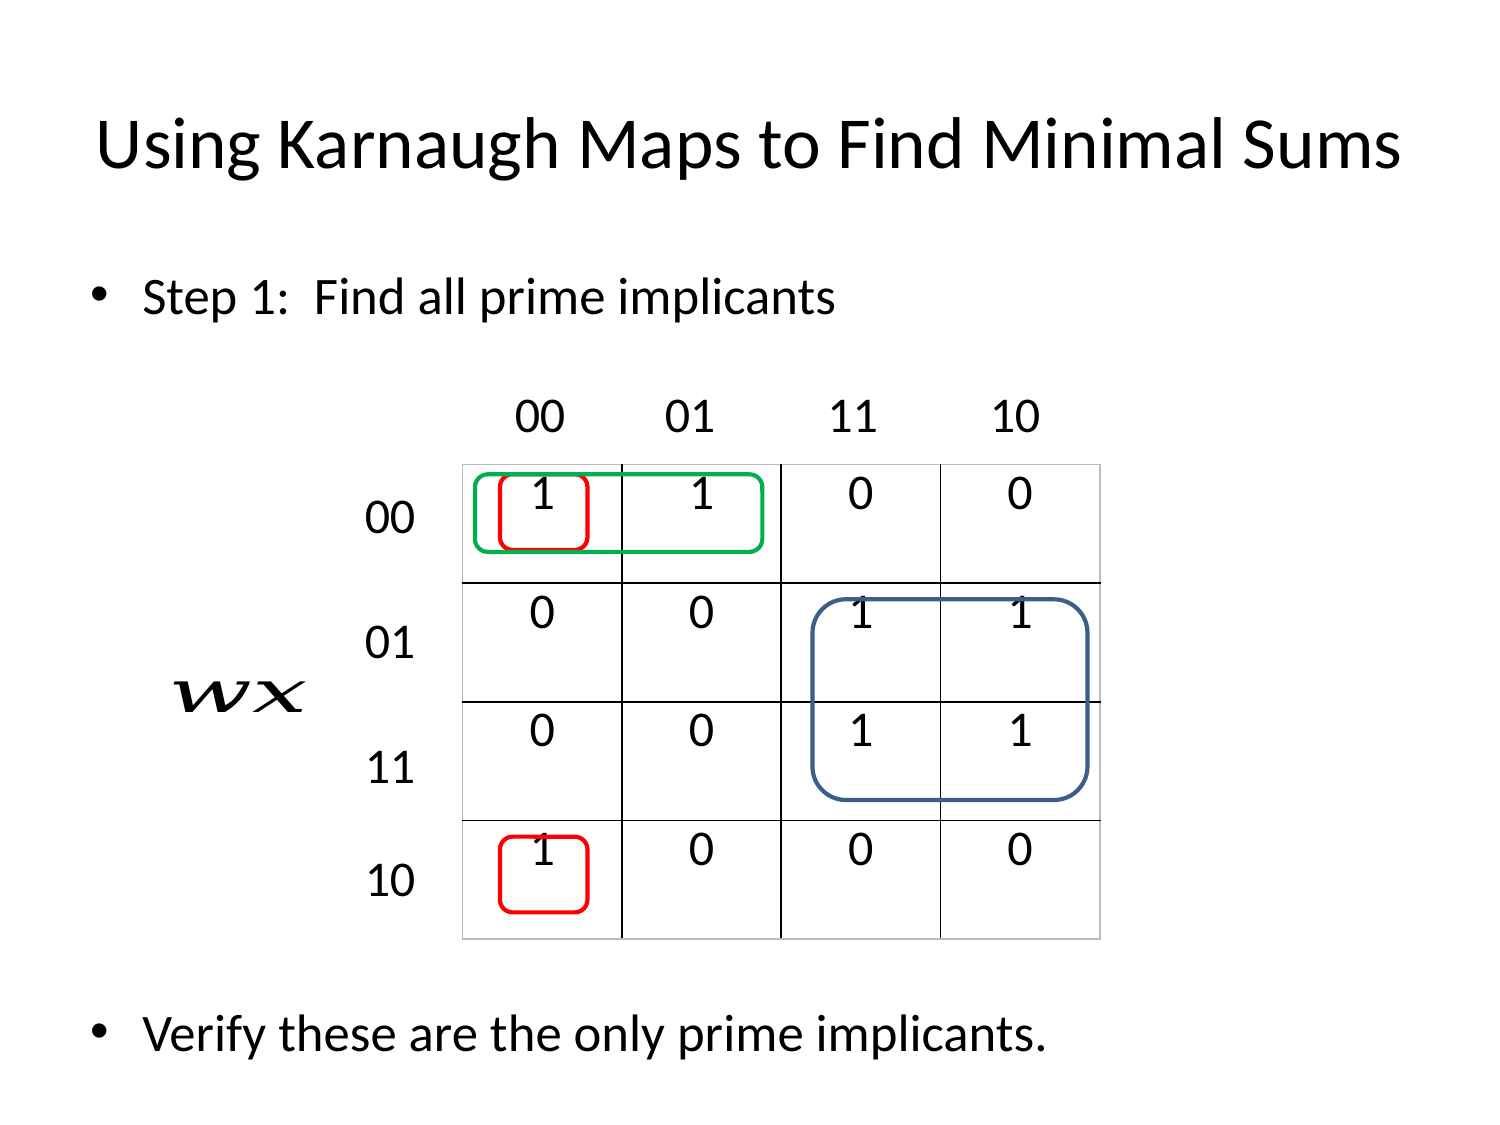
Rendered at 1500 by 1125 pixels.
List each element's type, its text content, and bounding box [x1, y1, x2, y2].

text_box [810, 597, 1090, 803]
list Step 1: Find all prime implicants Verify these are the only prime implicants. [75, 254, 1425, 1075]
title Using Karnaugh Maps to Find Minimal Sums [75, 45, 1425, 233]
text_box 10 [975, 374, 1088, 450]
text_box 10 [350, 838, 463, 914]
text_box 01 [650, 374, 763, 450]
table_cell 0 [941, 821, 1099, 938]
table_cell 0 [623, 703, 780, 820]
table_cell 1 [941, 584, 1099, 701]
table_cell 1 [941, 703, 1099, 820]
table_cell 0 [463, 584, 621, 701]
table_header 0 [941, 465, 1099, 582]
text_box 00 [500, 374, 613, 450]
table_header 1 [623, 465, 780, 582]
text_box [497, 834, 590, 915]
table_cell 1 [782, 703, 940, 820]
table_cell 0 [782, 821, 940, 938]
text_box 01 [350, 601, 463, 676]
table_header 1 [463, 465, 621, 582]
table_cell 0 [463, 703, 621, 820]
table_header 0 [782, 465, 940, 582]
text_box 00 [350, 476, 463, 551]
text_box 11 [350, 726, 463, 801]
table_cell 1 [463, 821, 621, 938]
text_box 11 [812, 374, 925, 450]
text_box [472, 472, 765, 555]
table_cell 1 [782, 584, 940, 701]
table_cell 0 [623, 584, 780, 701]
table_cell 0 [623, 821, 780, 938]
